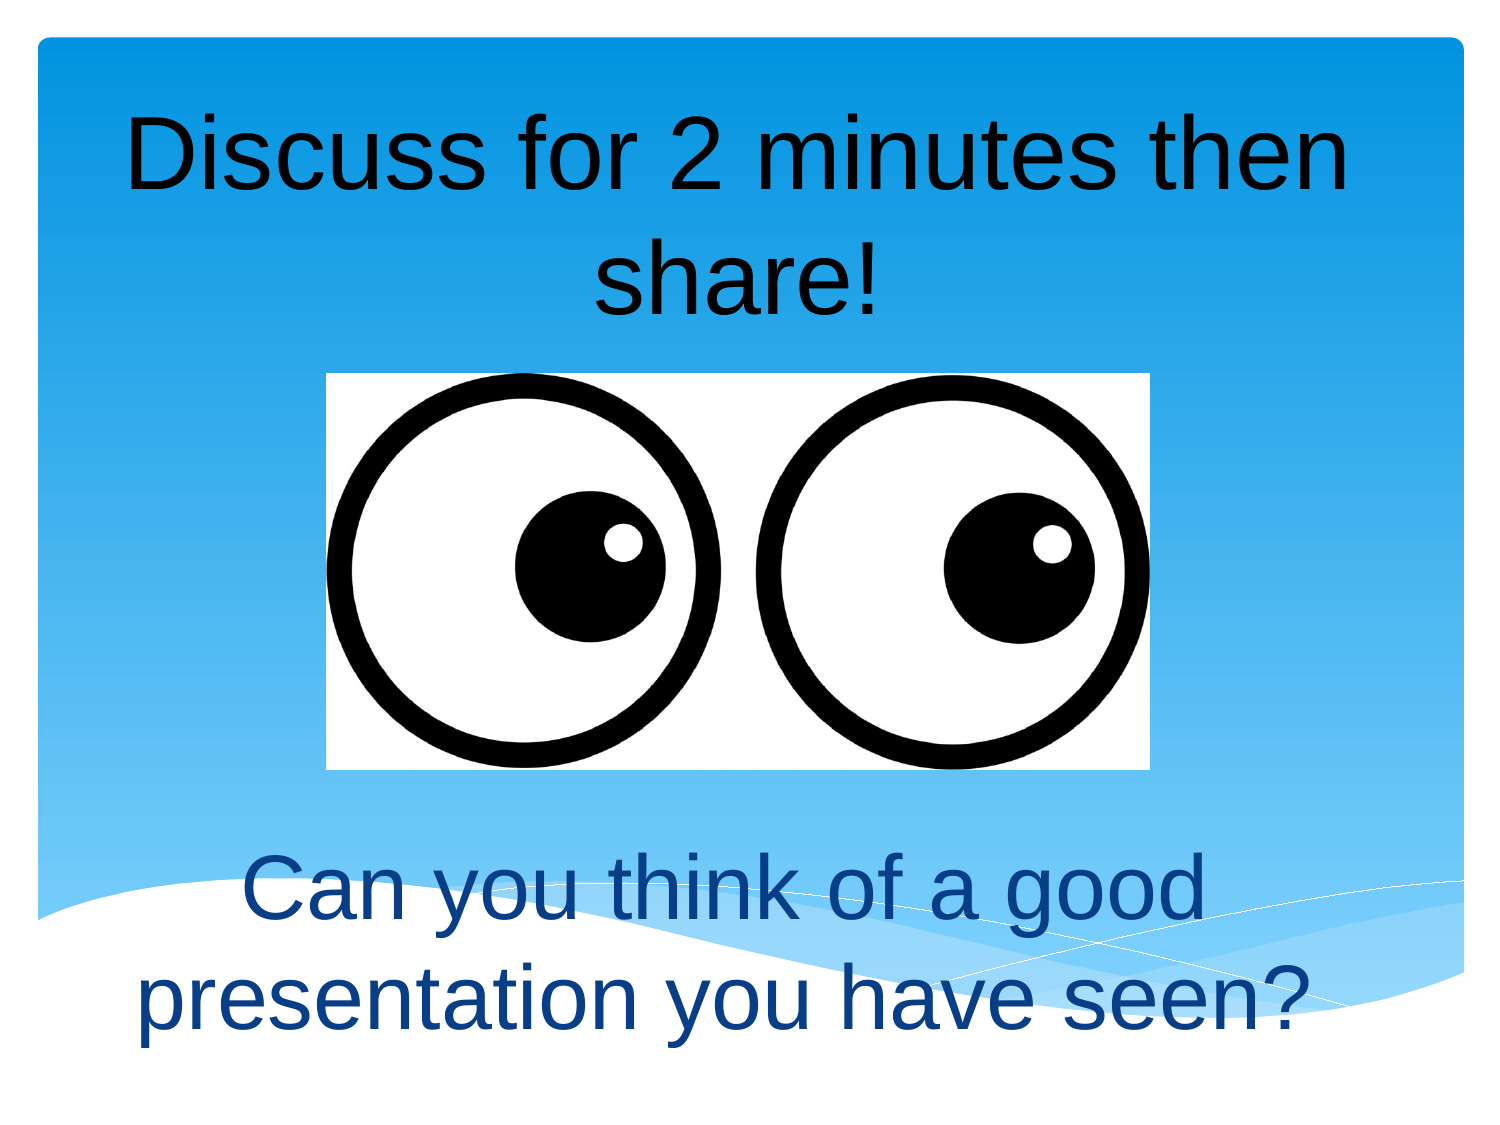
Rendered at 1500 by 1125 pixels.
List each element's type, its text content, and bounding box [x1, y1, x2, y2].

text_box Discuss for 2 minutes then share! [53, 78, 1424, 343]
picture [326, 373, 1151, 771]
title Can you think of a good presentation you have seen? [87, 763, 1363, 1056]
